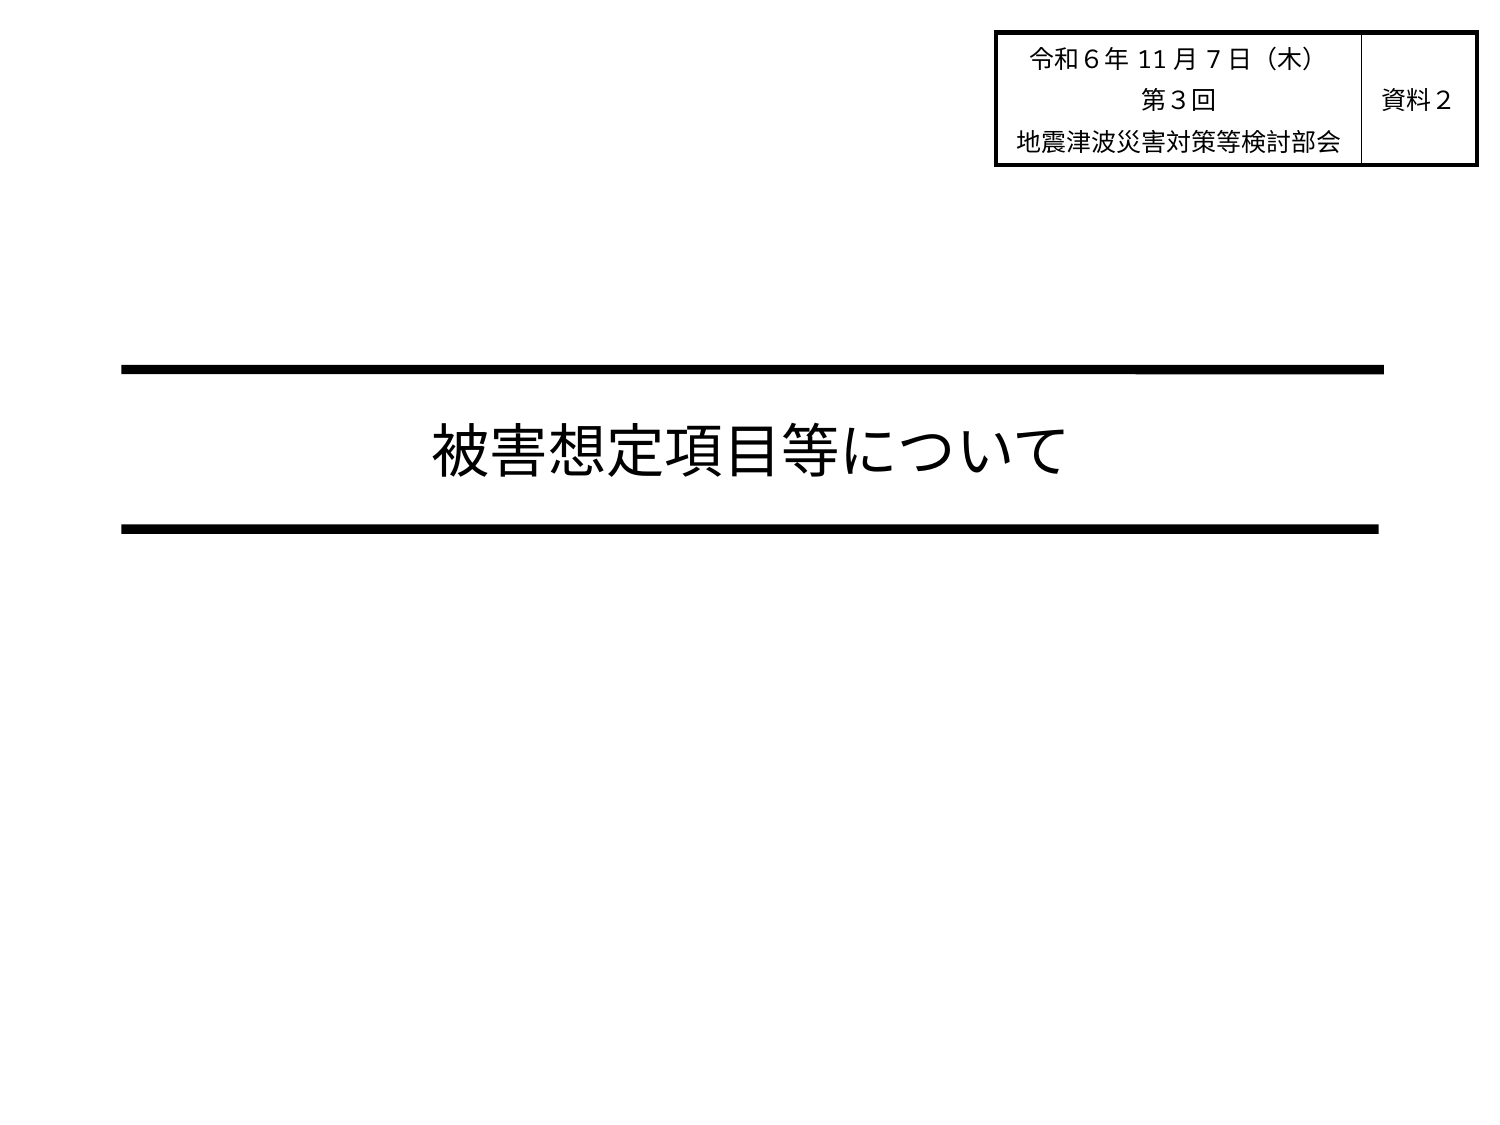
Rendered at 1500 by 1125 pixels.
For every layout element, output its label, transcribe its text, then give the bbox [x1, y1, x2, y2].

table_header 令和６年11月7日（木） 第３回 地震津波災害対策等検討部会 [998, 35, 1361, 163]
text_box 被害想定項目等について [121, 406, 1382, 493]
table_header 資料２ [1362, 35, 1475, 163]
